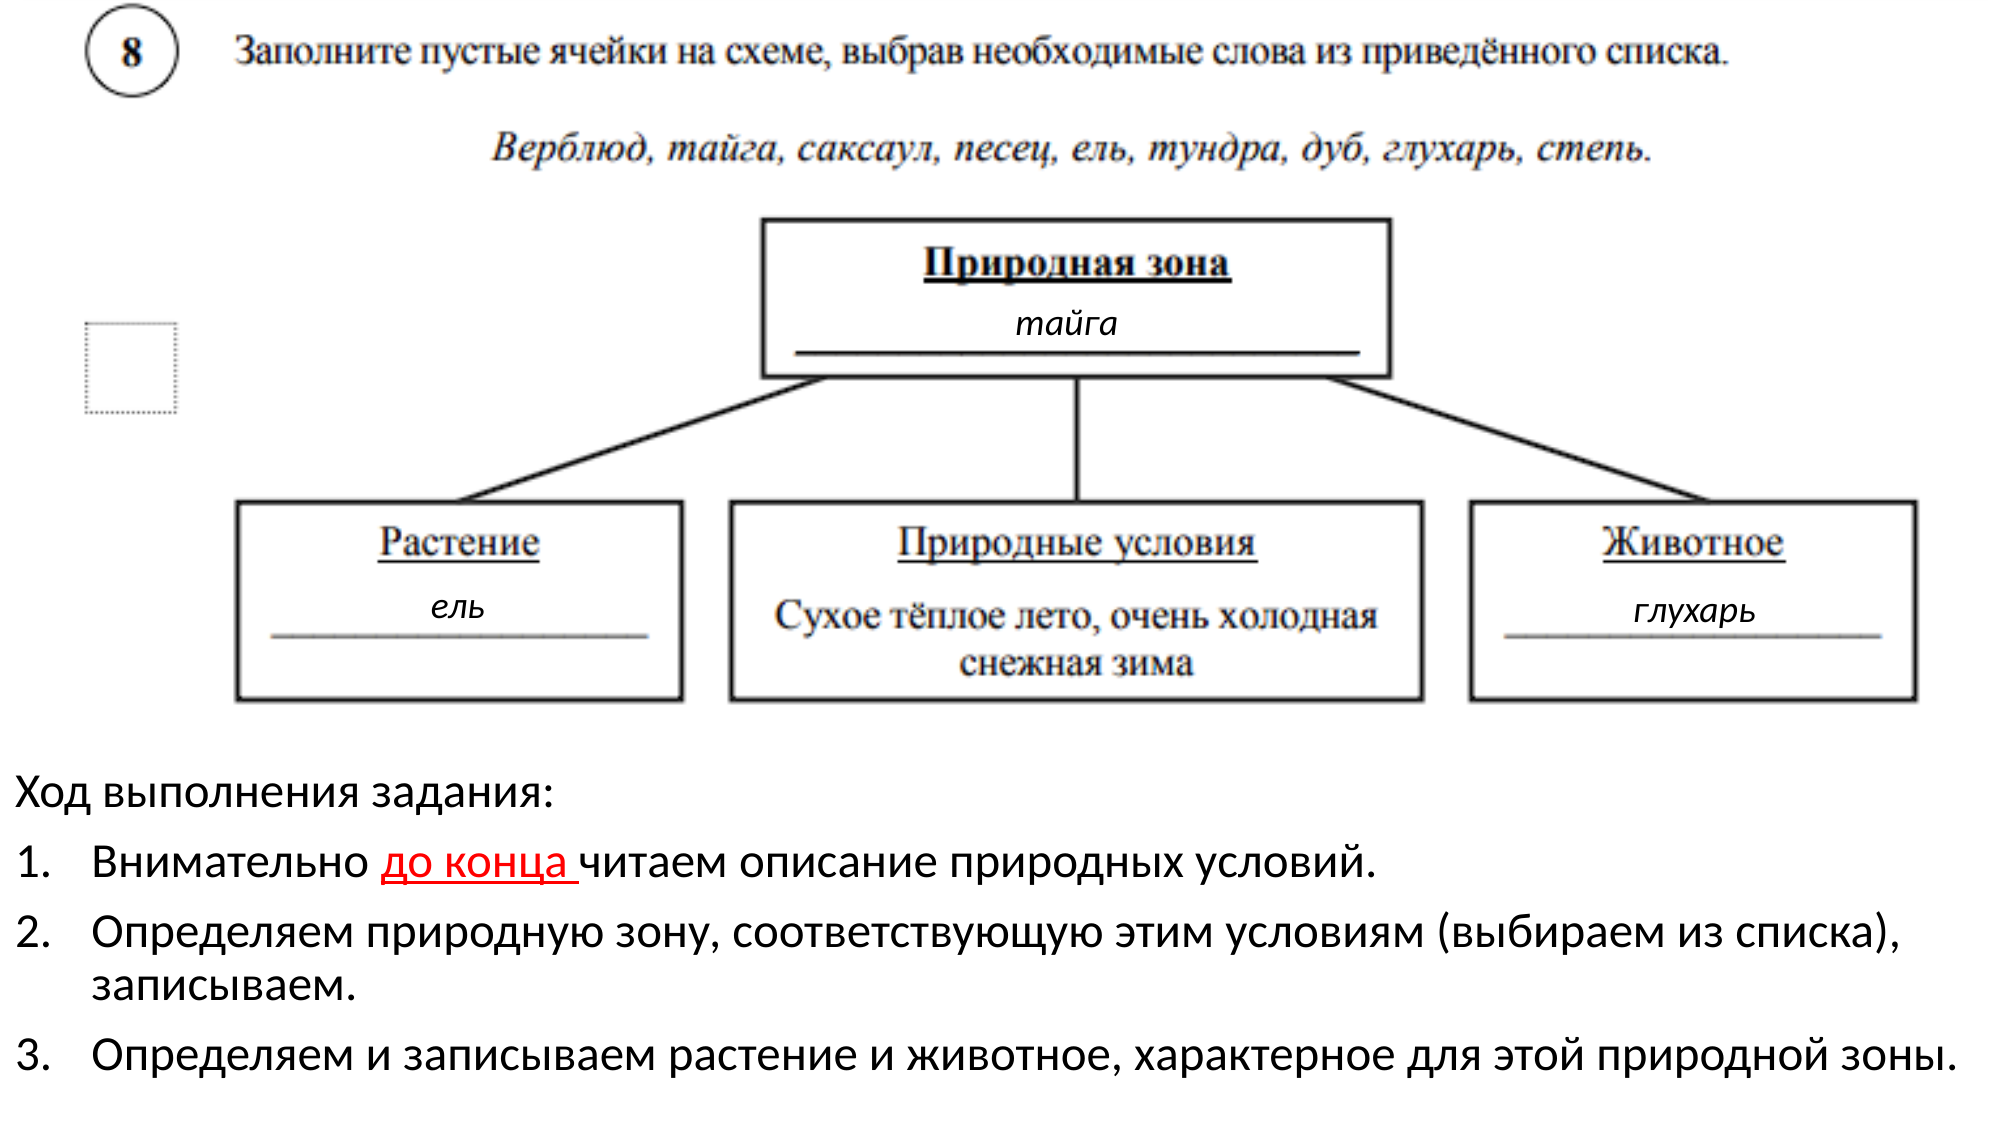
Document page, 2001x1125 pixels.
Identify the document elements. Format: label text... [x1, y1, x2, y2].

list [23, 0, 1988, 758]
list Ход выполнения задания: Внимательно до конца читаем описание природных условий. Определяем природную зону, соответствующую этим условиям (выбираем из списка), записываем. Определяем и записываем растение и животное, характерное для этой природной зоны. [0, 757, 2000, 1125]
